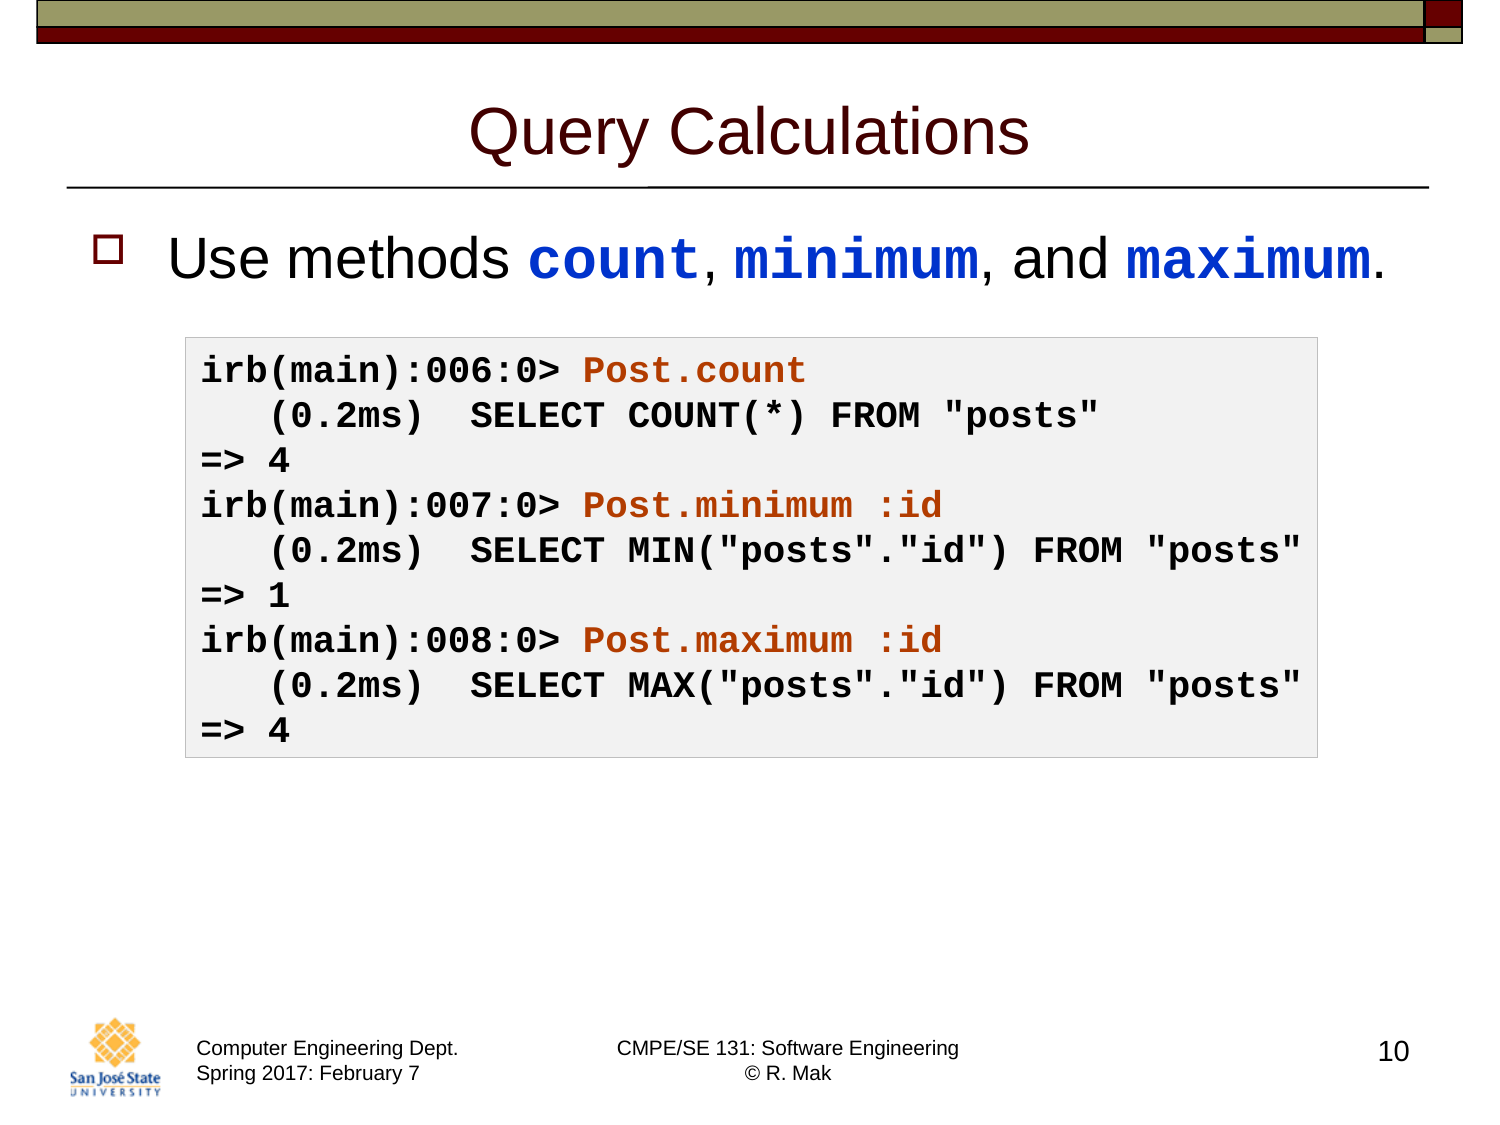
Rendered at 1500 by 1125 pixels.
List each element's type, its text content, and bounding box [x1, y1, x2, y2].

list Use methods count, minimum, and maximum. [75, 212, 1425, 323]
text_box irb(main):006:0> Post.count (0.2ms) SELECT COUNT(*) FROM "posts" => 4 irb(main):007:0> Post.minimum :id (0.2ms) SELECT MIN("posts"."id") FROM "posts" => 1 irb(main):008:0> Post.maximum :id (0.2ms) SELECT MAX("posts"."id") FROM "posts" => 4 [185, 337, 1318, 758]
picture [60, 1012, 166, 1112]
title Query Calculations [75, 67, 1425, 175]
slide_number 10 [1112, 1025, 1425, 1100]
